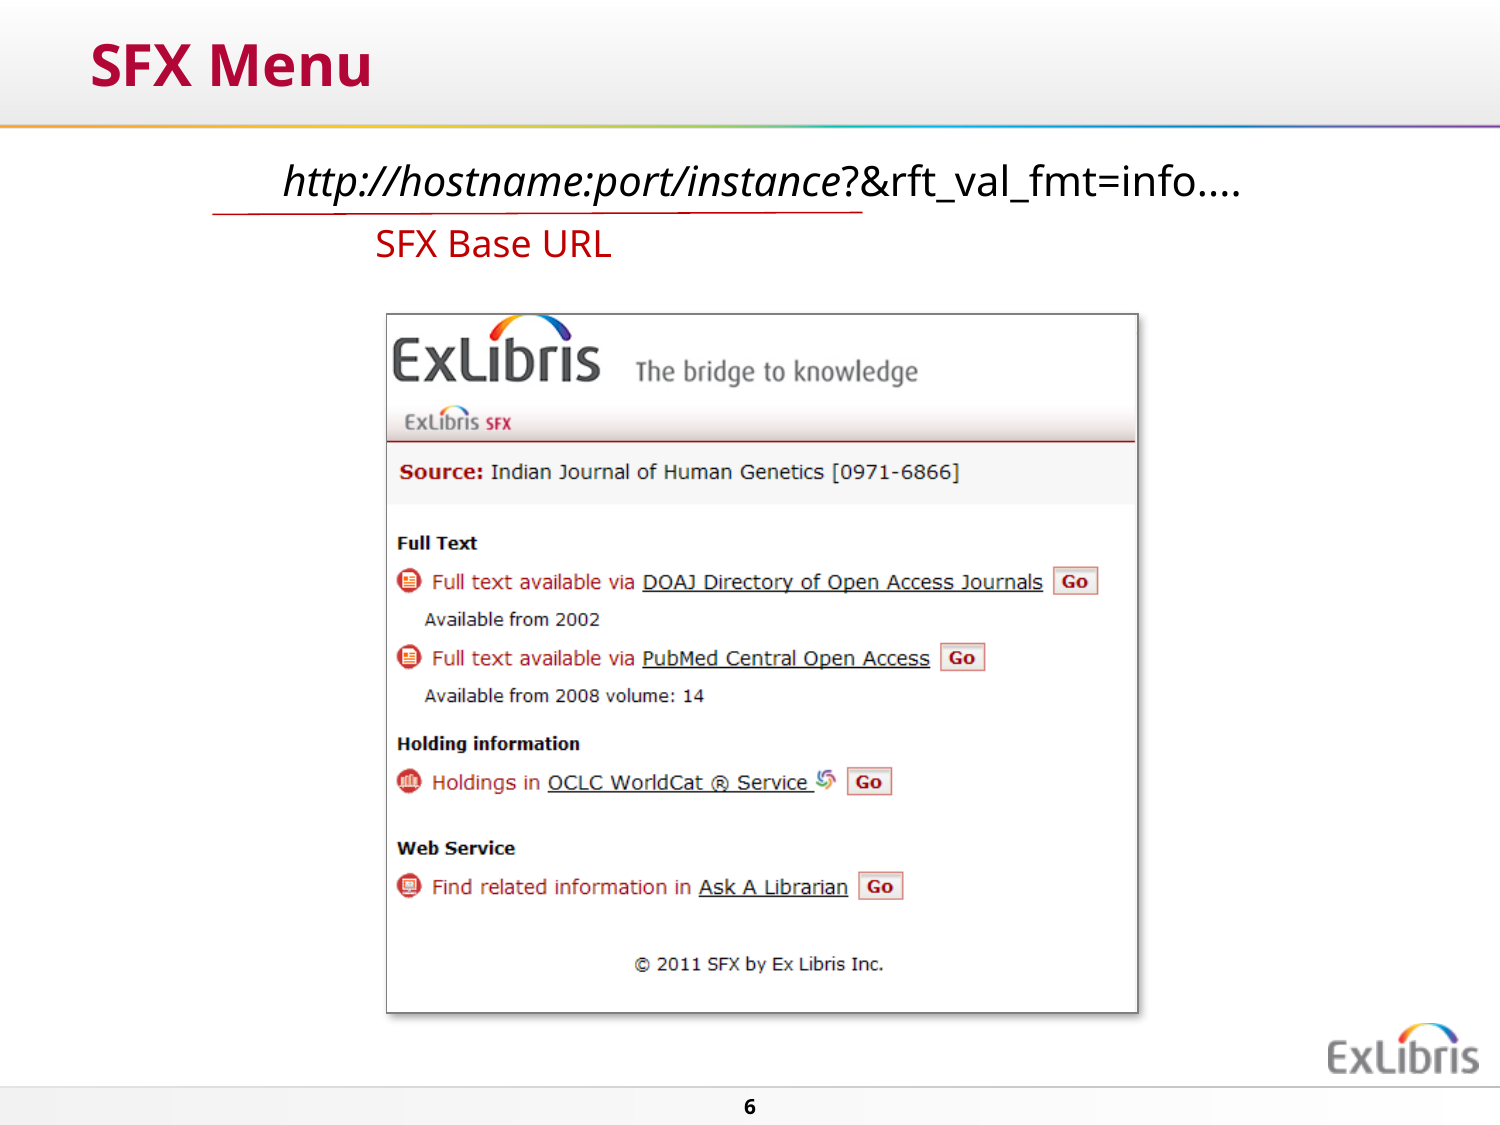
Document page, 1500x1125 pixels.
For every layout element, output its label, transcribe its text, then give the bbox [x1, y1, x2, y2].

picture [387, 314, 1138, 1013]
picture [0, 121, 1500, 136]
title SFX Menu [75, 19, 1425, 108]
picture [1328, 1023, 1479, 1077]
text_box http://hostname:port/instance?&rft_val_fmt=info.... [149, 146, 1375, 212]
text_box SFX Base URL [162, 212, 825, 273]
